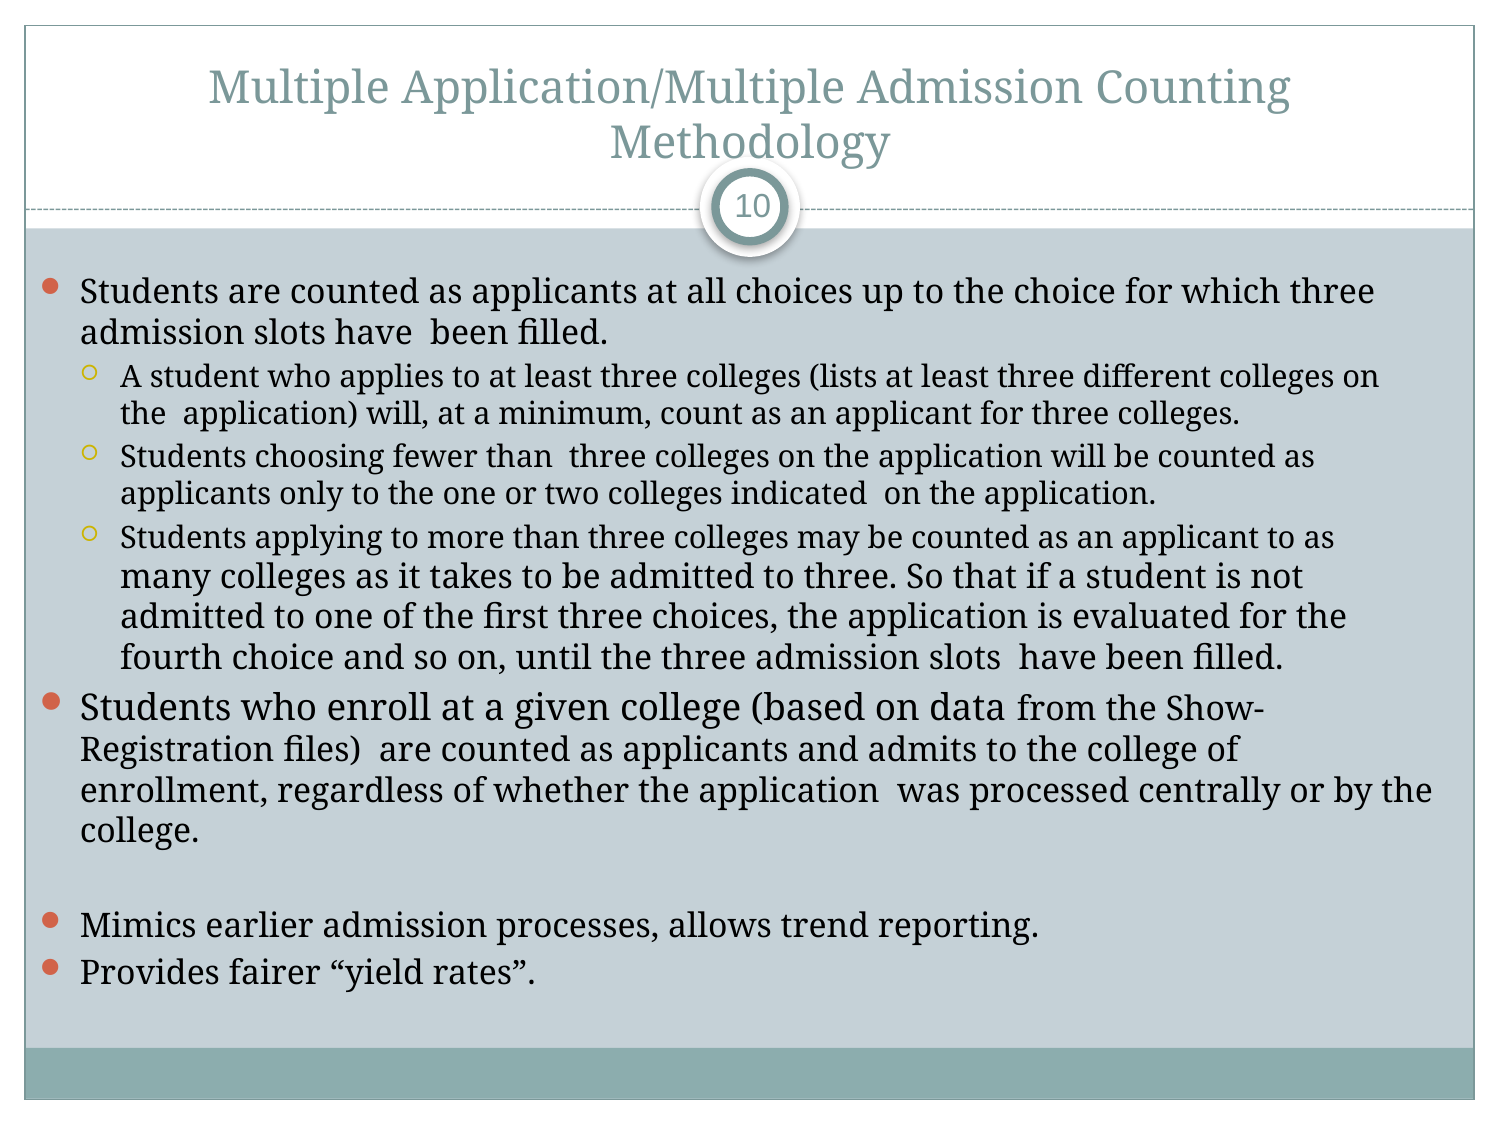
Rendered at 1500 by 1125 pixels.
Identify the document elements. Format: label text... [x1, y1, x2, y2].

title Multiple Application/Multiple Admission Counting Methodology [50, 50, 1450, 175]
slide_number 10 [715, 168, 791, 241]
list Students are counted as applicants at all choices up to the choice for which three admission slots have been filled. A student who applies to at least three colleges (lists at least three different colleges on the application) will, at a minimum, count as an applicant for three colleges. Students choosing fewer than three colleges on the application will be counted as applicants only to the one or two colleges indicated on the application. Students applying to more than three colleges may be counted as an applicant to as many colleges as it takes to be admitted to three. So that if a student is not admitted to one of the first three choices, the application is evaluated for the fourth choice and so on, until the three admission slots have been filled. Students who enroll at a given college (based on data from the Show-Registration files) are counted as applicants and admits to the college of enrollment, regardless of whether the application was processed centrally or by the college. Mimics earlier admission processes, allows trend reporting. Provides fairer “yield rates”. [24, 262, 1450, 1013]
